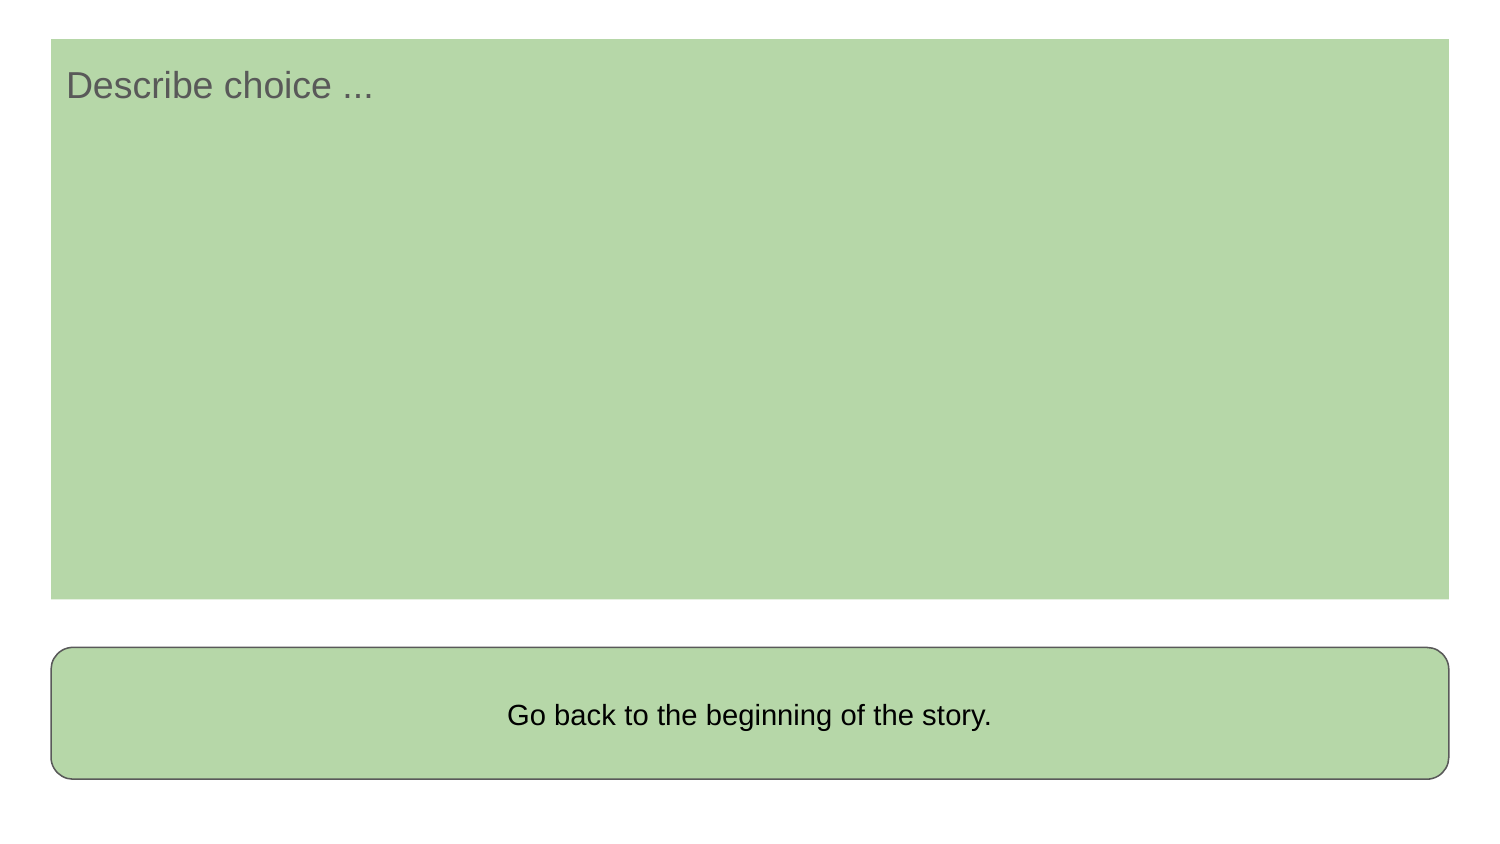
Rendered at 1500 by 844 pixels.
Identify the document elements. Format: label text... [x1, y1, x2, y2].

list Describe choice ... [51, 39, 1449, 600]
text_box Go back to the beginning of the story. [51, 647, 1449, 780]
